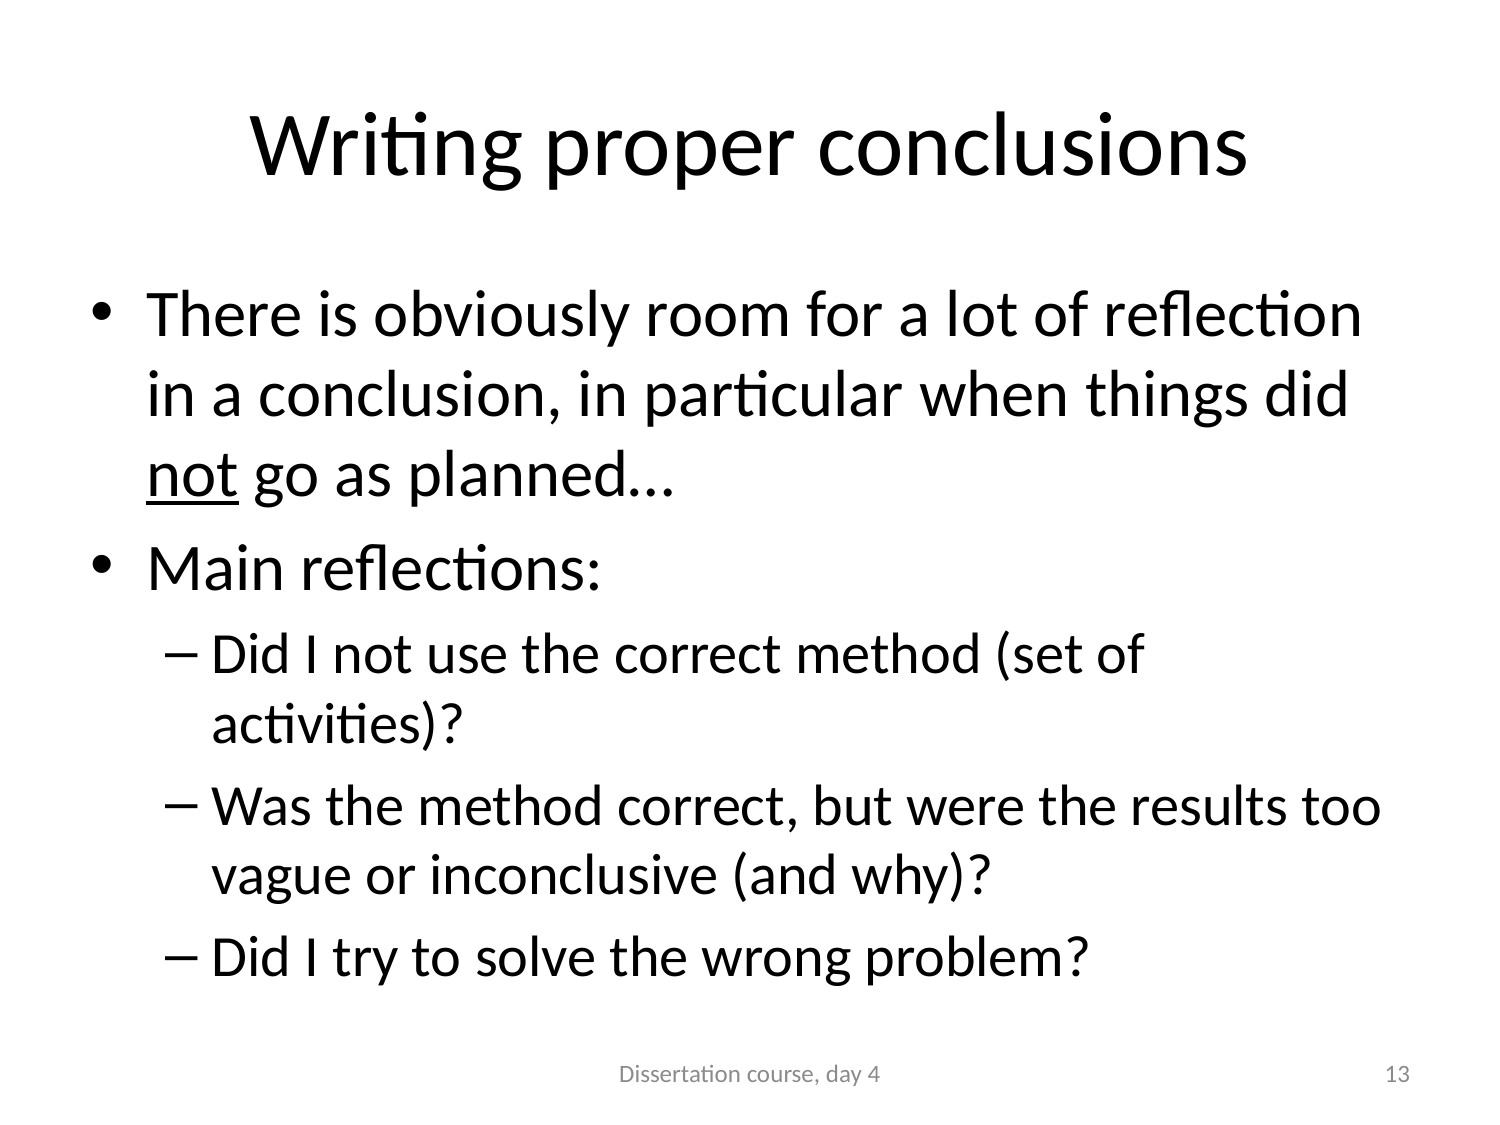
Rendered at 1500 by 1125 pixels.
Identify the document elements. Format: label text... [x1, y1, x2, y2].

title Writing proper conclusions [75, 45, 1425, 233]
list There is obviously room for a lot of reflection in a conclusion, in particular when things did not go as planned… Main reflections: Did I not use the correct method (set of activities)? Was the method correct, but were the results too vague or inconclusive (and why)? Did I try to solve the wrong problem? [75, 262, 1425, 1005]
footer Dissertation course, day 4 [512, 1042, 988, 1103]
slide_number 13 [1074, 1042, 1425, 1103]
